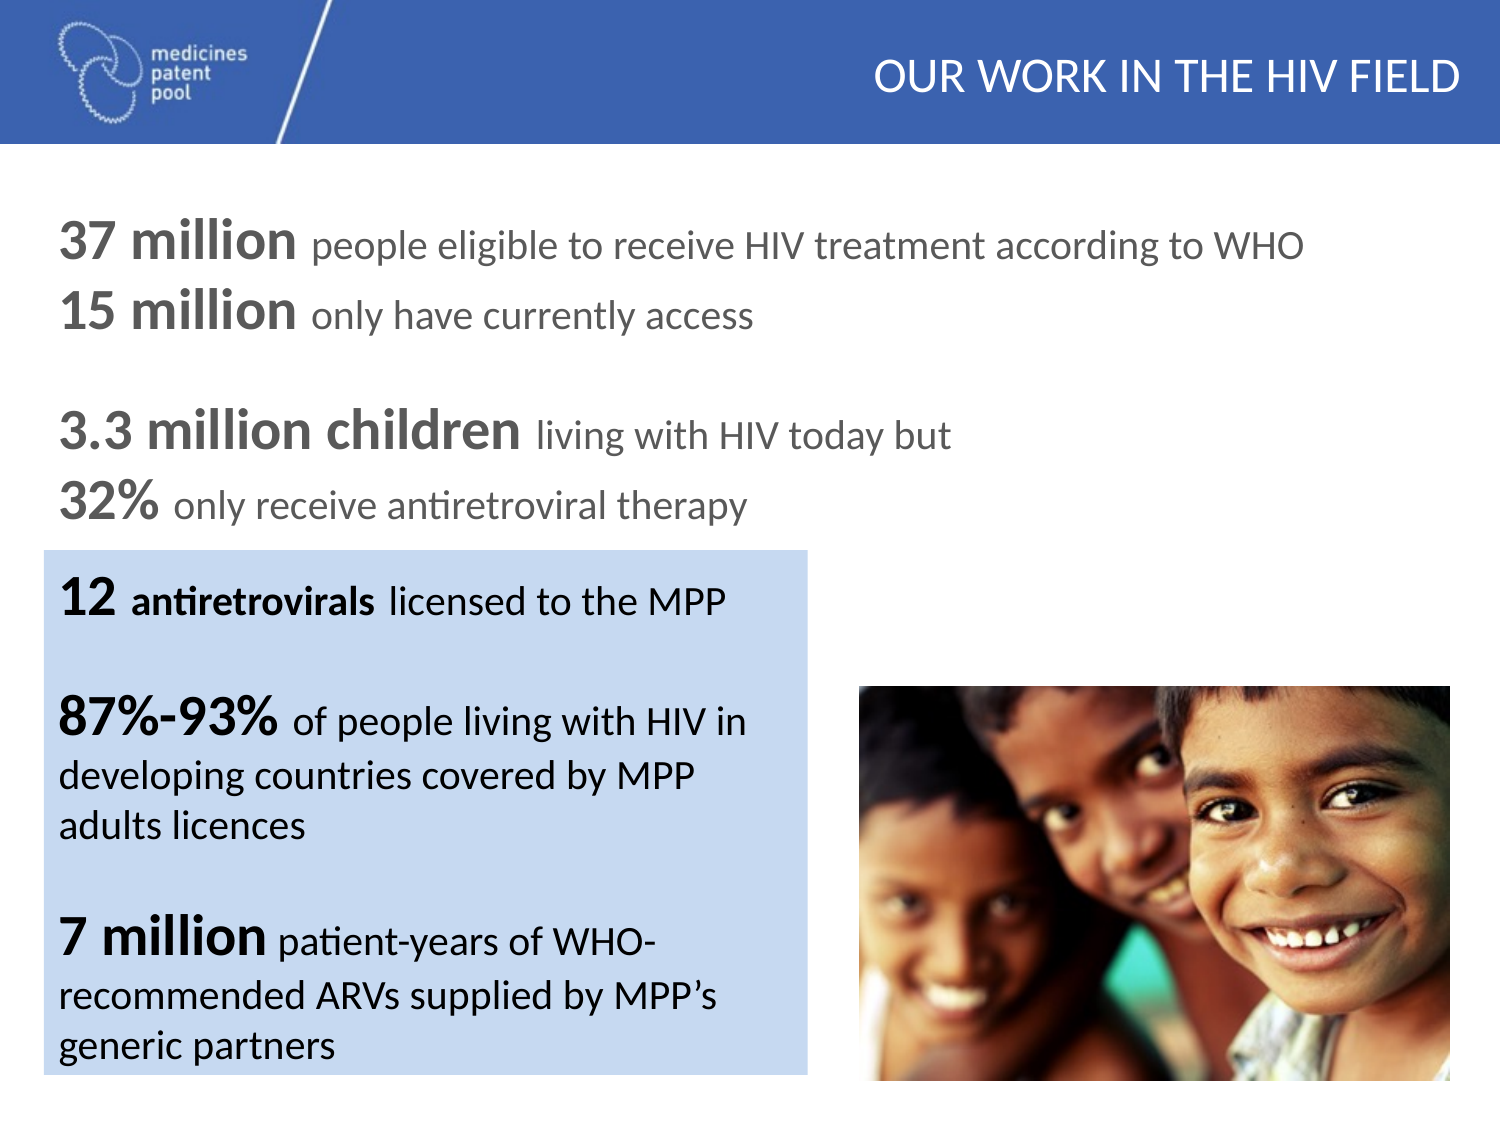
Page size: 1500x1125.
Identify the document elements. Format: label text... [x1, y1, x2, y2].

text_box OUR WORK IN THE HIV FIELD [567, 34, 1476, 110]
text_box 12 antiretrovirals licensed to the MPP 87%-93% of people living with HIV in developing countries covered by MPP adults licences 7 million patient-years of WHO-recommended ARVs supplied by MPP’s generic partners [43, 550, 808, 1075]
picture [858, 685, 1451, 1081]
picture [0, 0, 1500, 144]
text_box 37 million people eligible to receive HIV treatment according to WHO 15 million only have currently access 3.3 million children living with HIV today but 32% only receive antiretroviral therapy [43, 193, 1390, 539]
